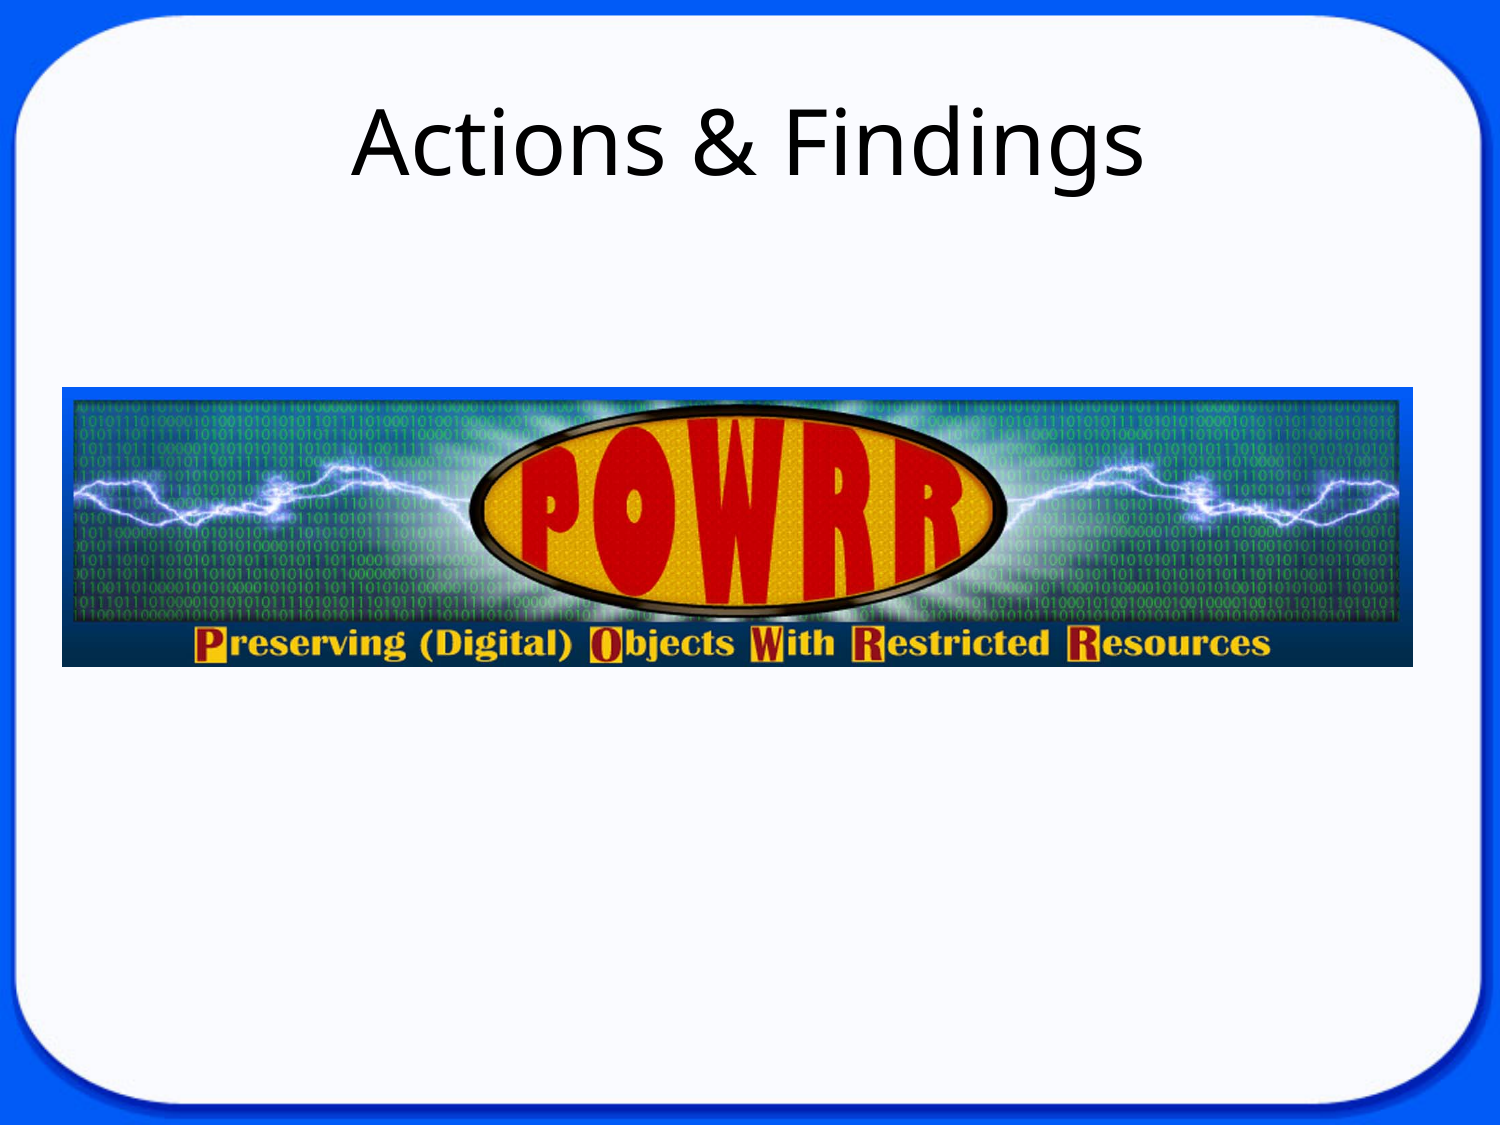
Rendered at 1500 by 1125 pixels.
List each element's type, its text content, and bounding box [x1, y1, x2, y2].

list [62, 387, 1413, 667]
title Actions & Findings [75, 45, 1425, 233]
picture [0, 0, 1500, 1125]
